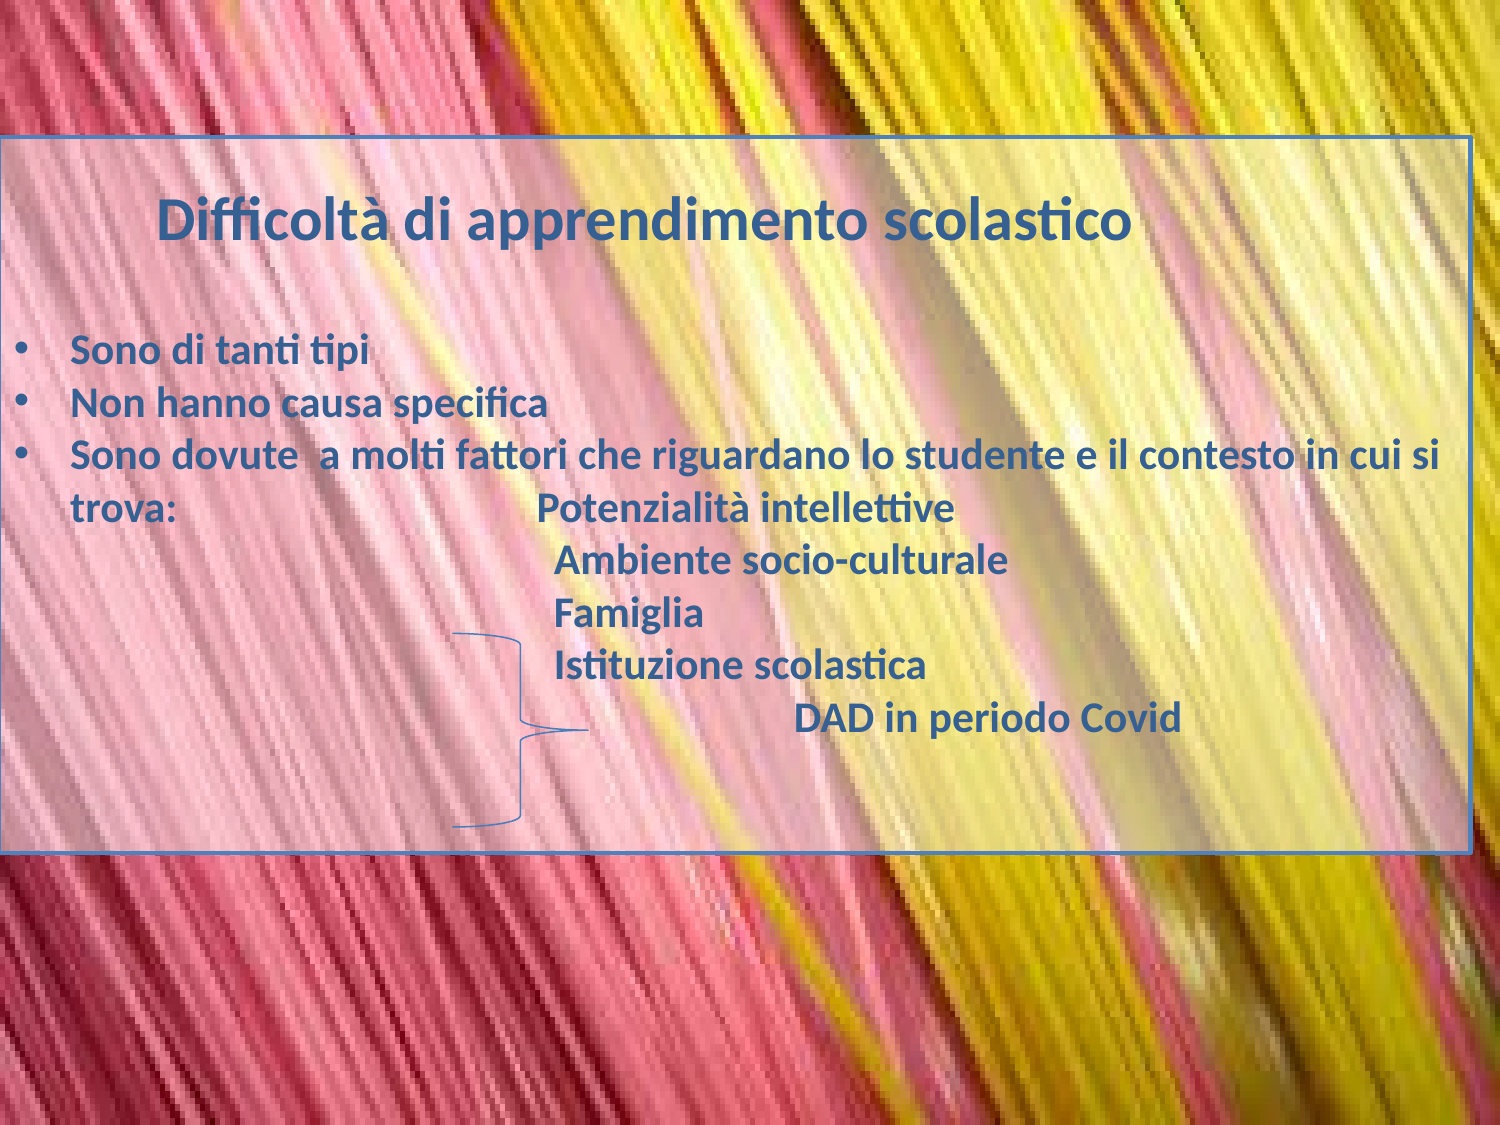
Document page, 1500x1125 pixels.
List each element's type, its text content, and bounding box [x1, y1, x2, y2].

picture [0, 0, 1500, 1125]
text_box [452, 633, 589, 827]
text_box Difficoltà di apprendimento scolastico Sono di tanti tipi Non hanno causa specifica Sono dovute a molti fattori che riguardano lo studente e il contesto in cui si trova: Potenzialità intellettive Ambiente socio-culturale Famiglia Istituzione scolastica DAD in periodo Covid [0, 137, 1471, 854]
